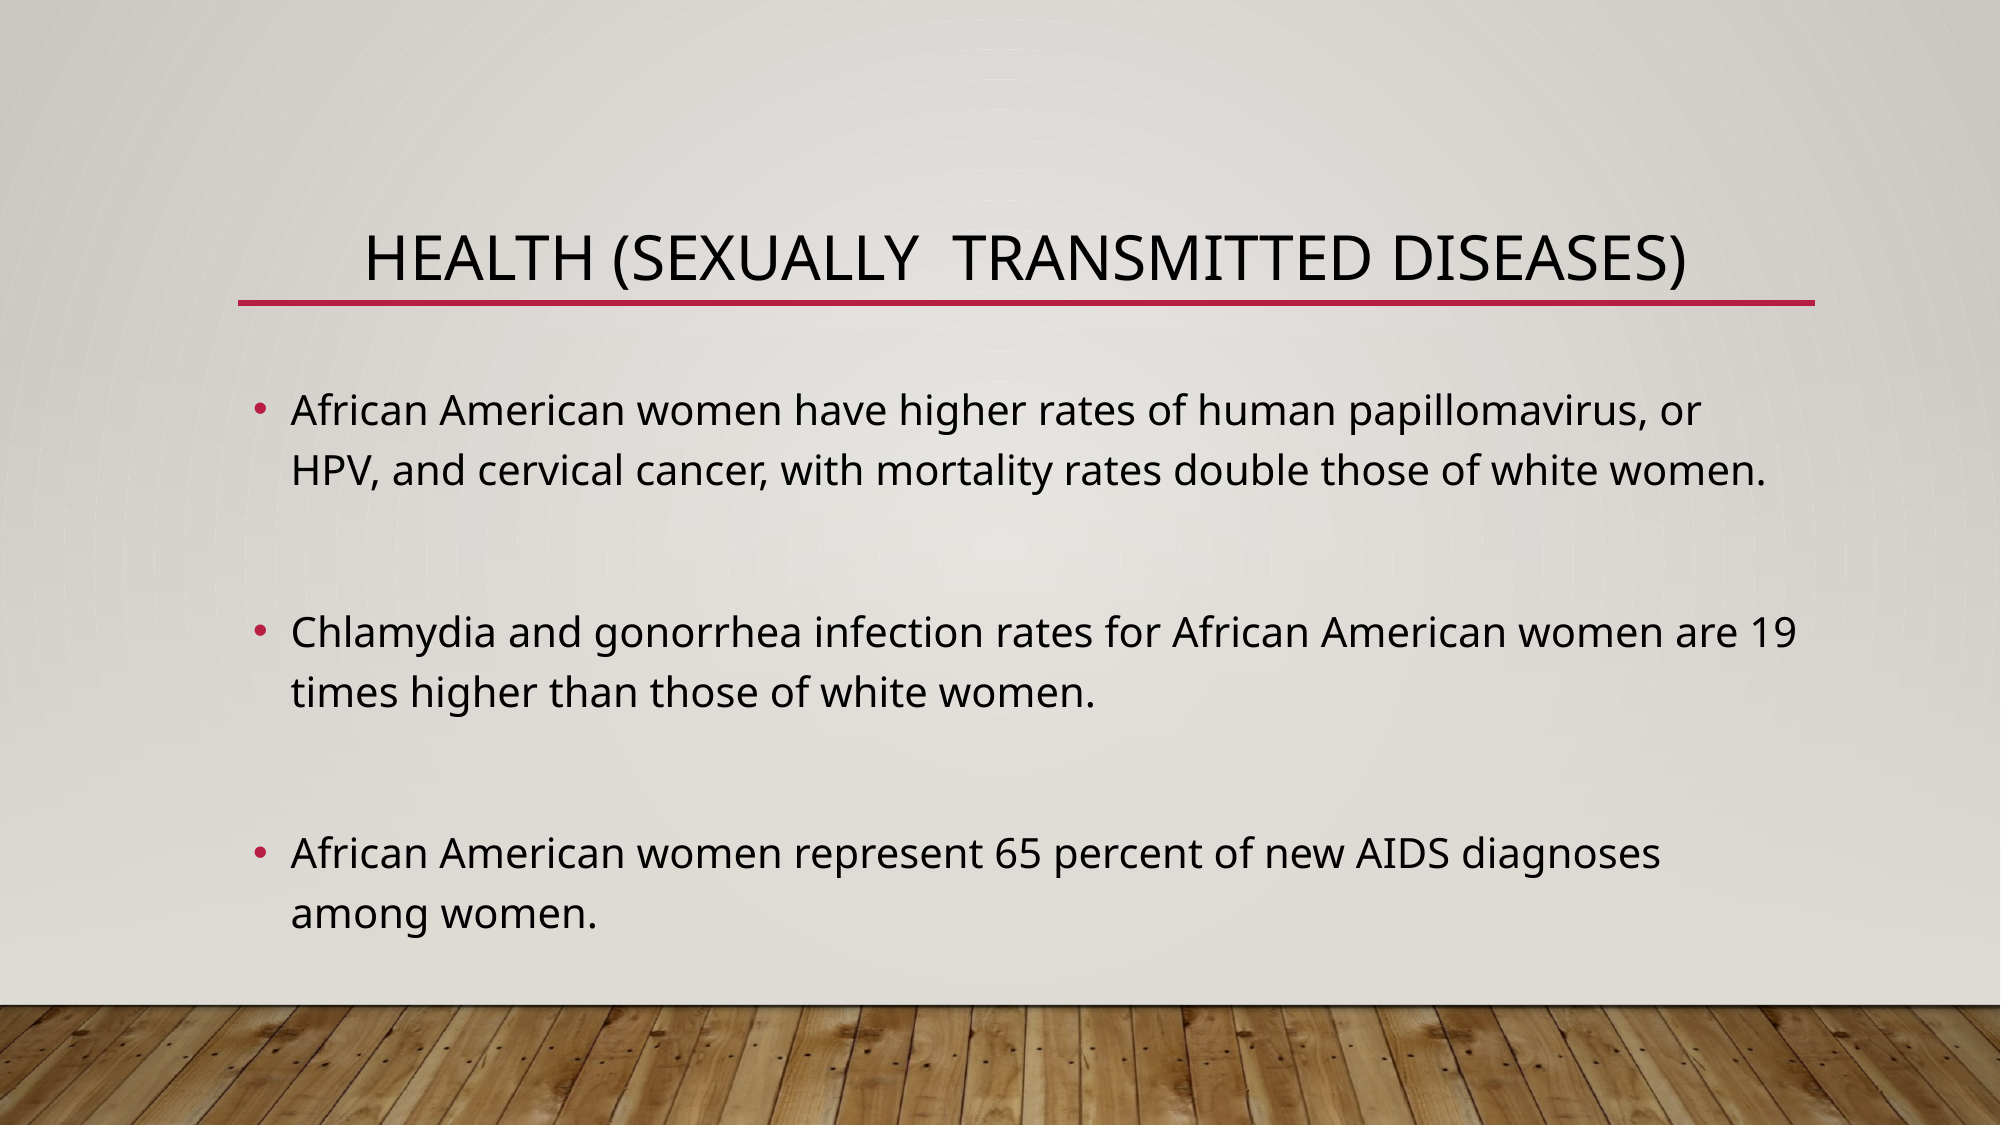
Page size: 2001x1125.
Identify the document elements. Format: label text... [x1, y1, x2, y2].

picture [0, 1005, 2000, 1125]
list African American women have higher rates of human papillomavirus, or HPV, and cervical cancer, with mortality rates double those of white women. Chlamydia and gonorrhea infection rates for African American women are 19 times higher than those of white women. African American women represent 65 percent of new AIDS diagnoses among women. [238, 294, 1814, 953]
title Health (Sexually Transmitted Diseases) [238, 159, 1814, 294]
